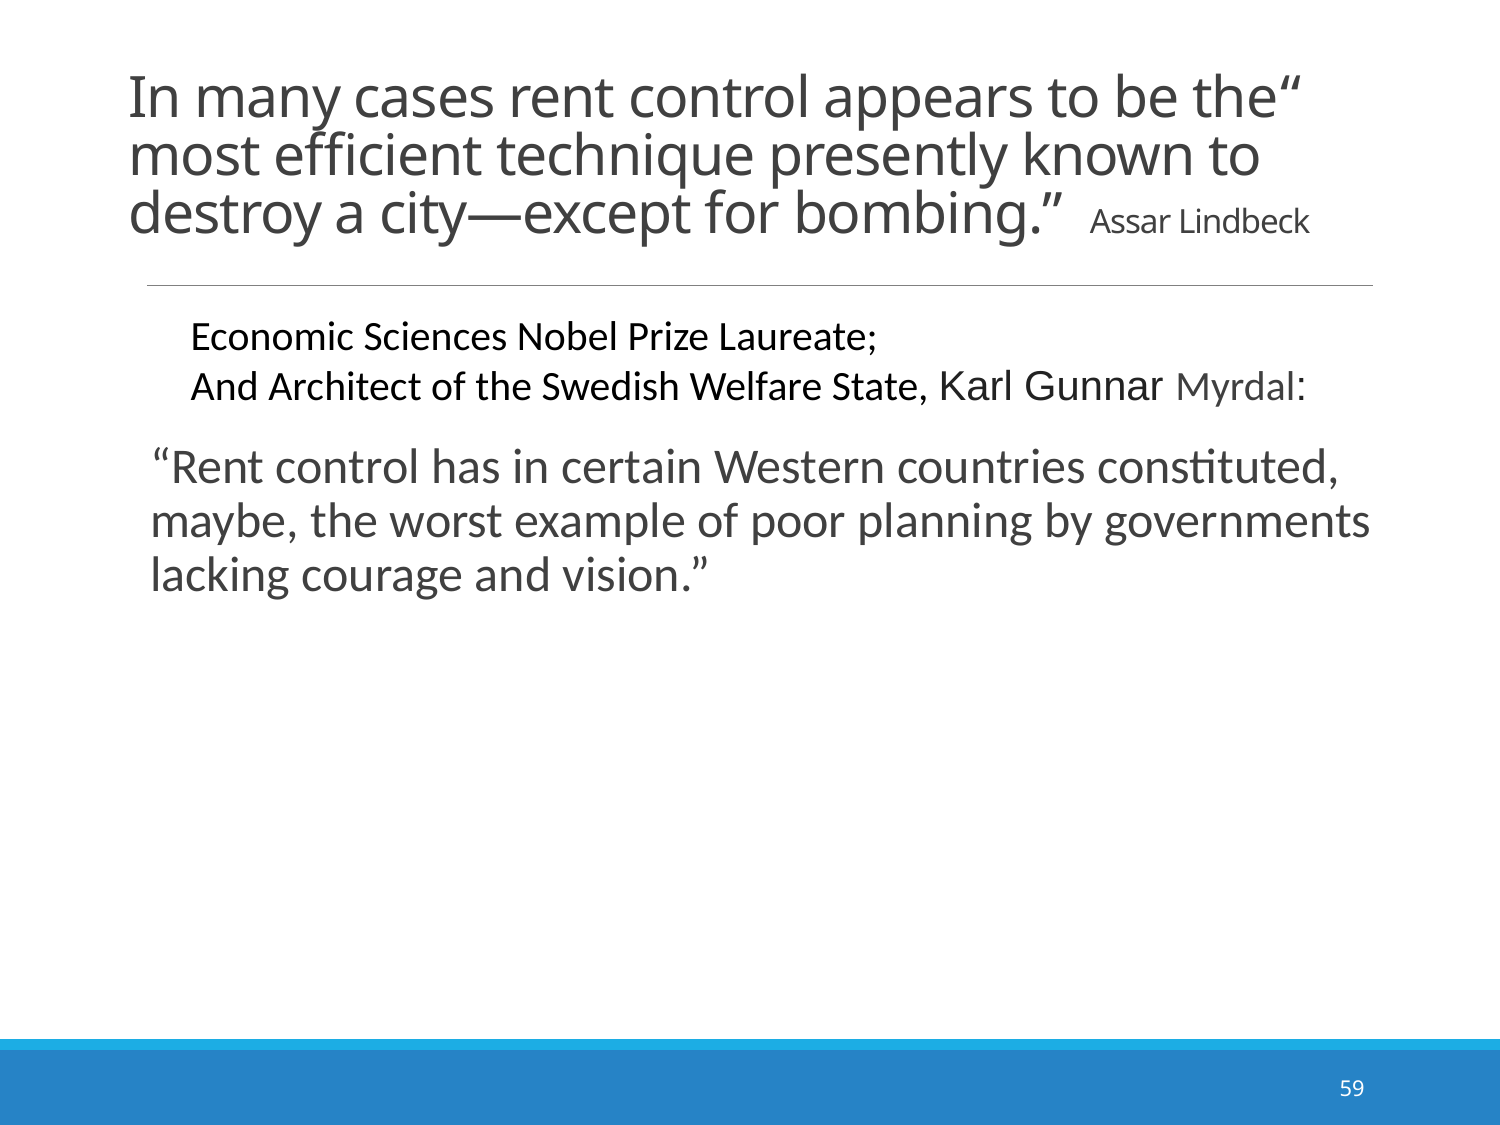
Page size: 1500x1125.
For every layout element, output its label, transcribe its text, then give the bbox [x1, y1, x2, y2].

text_box Economic Sciences Nobel Prize Laureate; And Architect of the Swedish Welfare State, Karl Gunnar Myrdal: [175, 301, 1332, 417]
text_box “In many cases rent control appears to be the most efficient technique presently known to destroy a city—except for bombing.” Assar Lindbeck [113, 37, 1351, 254]
list “Rent control has in certain Western countries constituted, maybe, the worst example of poor planning by governments lacking courage and vision.” [135, 432, 1373, 963]
slide_number 59 [1218, 1059, 1380, 1120]
